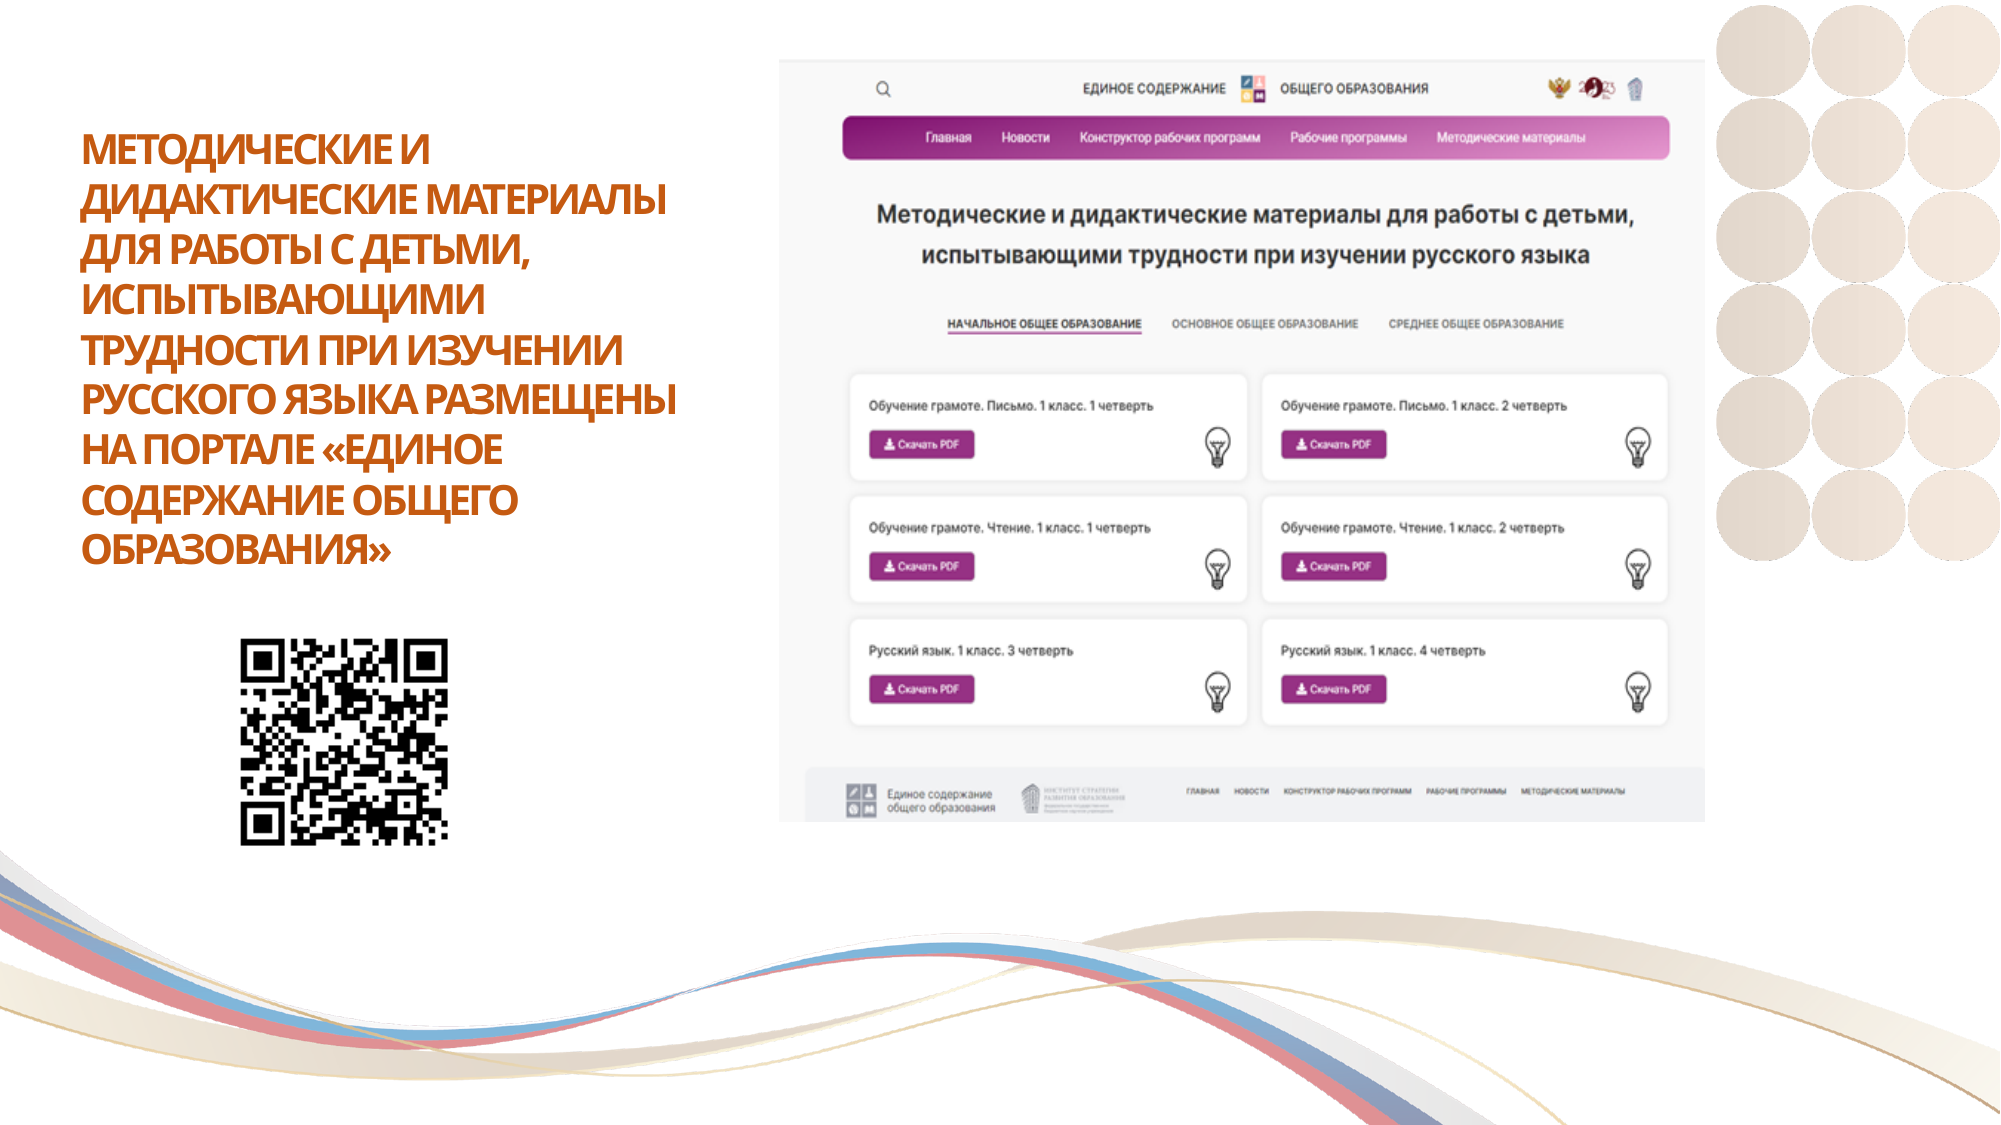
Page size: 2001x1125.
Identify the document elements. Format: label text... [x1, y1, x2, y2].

picture [0, 614, 2000, 1125]
picture [779, 58, 1705, 822]
picture [1716, 5, 2000, 561]
text_box Методические и дидактические материалы для работы с детьми, испытывающими трудности при изучении русского языка размещены на портале «Единое содержание общего образования» [46, 82, 750, 579]
